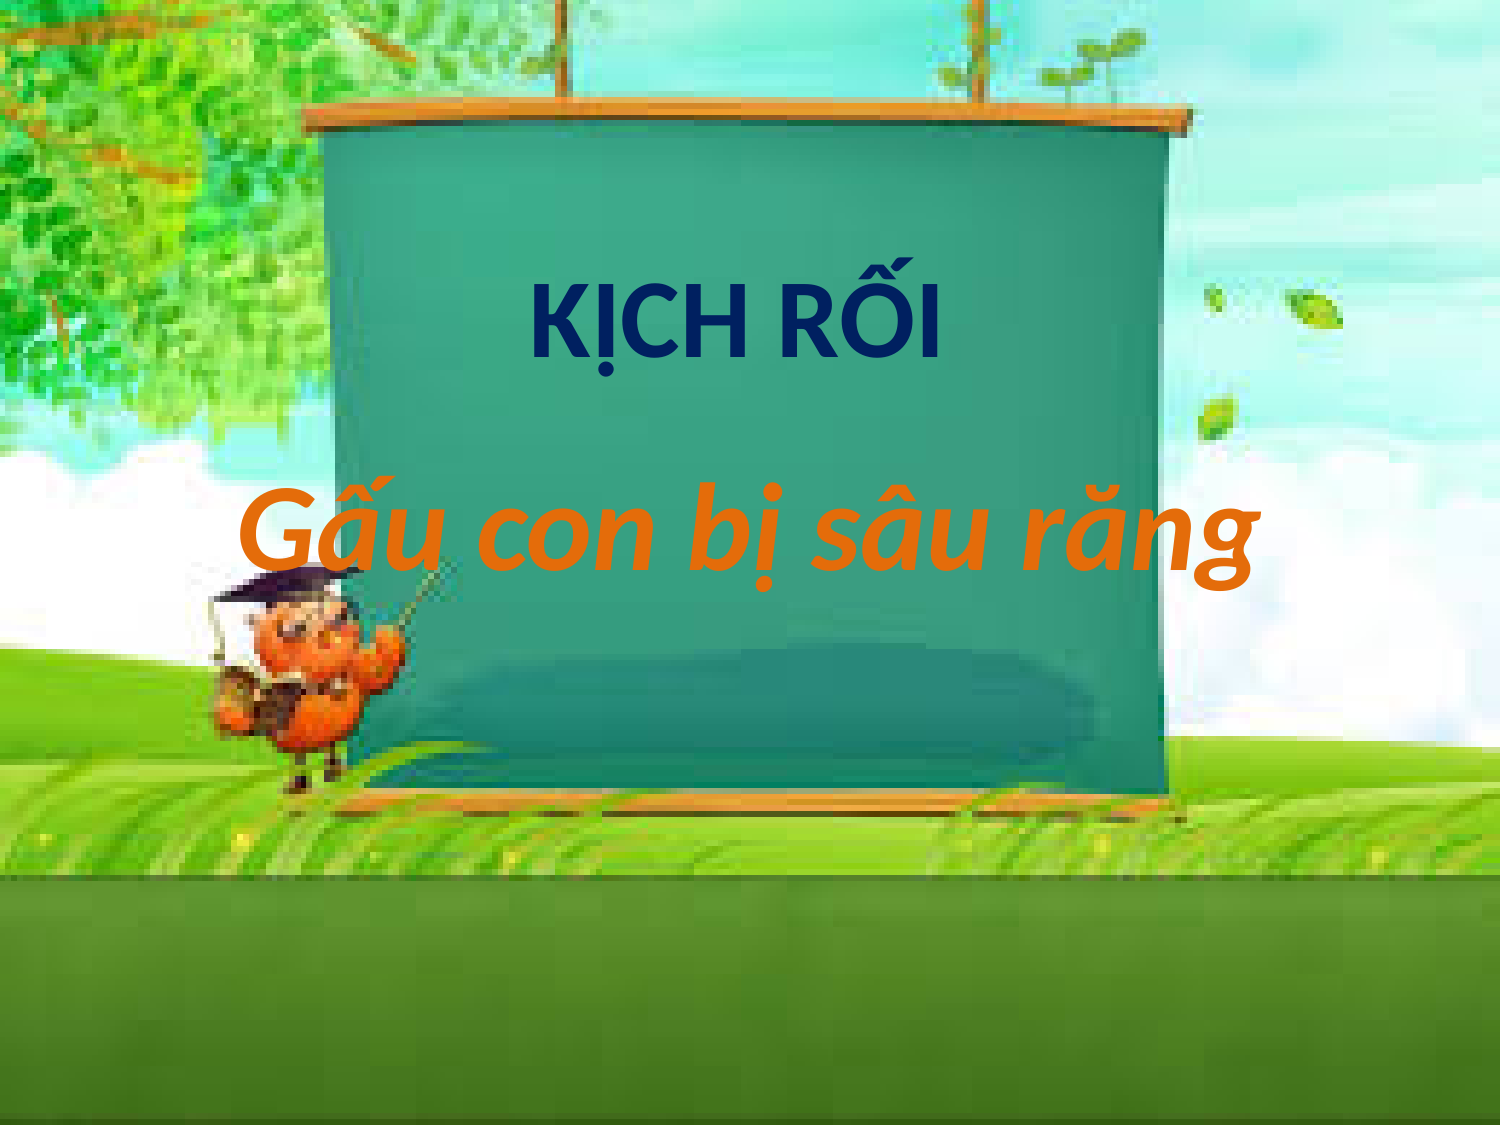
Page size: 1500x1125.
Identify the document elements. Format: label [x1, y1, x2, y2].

list [0, 0, 1500, 1125]
